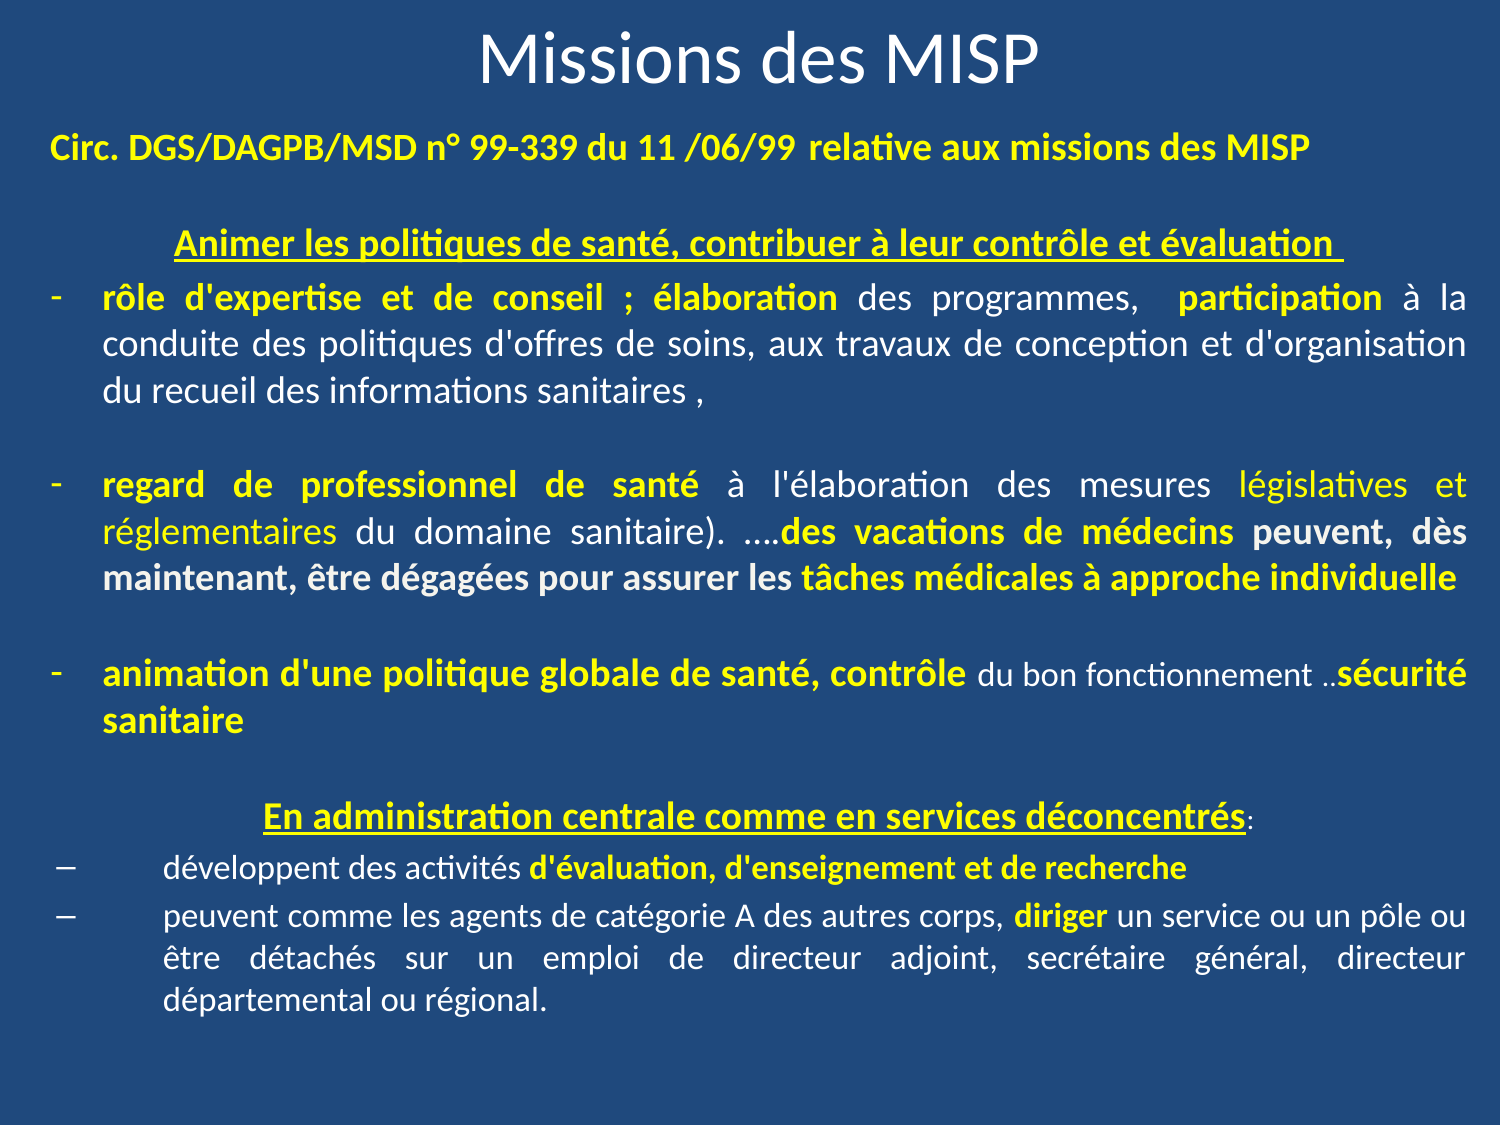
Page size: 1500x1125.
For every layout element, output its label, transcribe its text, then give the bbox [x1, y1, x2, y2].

list Circ. DGS/DAGPB/MSD n° 99-339 du 11 /06/99 relative aux missions des MISP Animer les politiques de santé, contribuer à leur contrôle et évaluation rôle d'expertise et de conseil ; élaboration des programmes, participation à la conduite des politiques d'offres de soins, aux travaux de conception et d'organisation du recueil des informations sanitaires , regard de professionnel de santé à l'élaboration des mesures législatives et réglementaires du domaine sanitaire). ….des vacations de médecins peuvent, dès maintenant, être dégagées pour assurer les tâches médicales à approche individuelle animation d'une politique globale de santé, contrôle du bon fonctionnement ..sécurité sanitaire En administration centrale comme en services déconcentrés: développent des activités d'évaluation, d'enseignement et de recherche peuvent comme les agents de catégorie A des autres corps, diriger un service ou un pôle ou être détachés sur un emploi de directeur adjoint, secrétaire général, directeur départemental ou régional. [35, 113, 1483, 1079]
title Missions des MISP [0, 0, 1500, 197]
